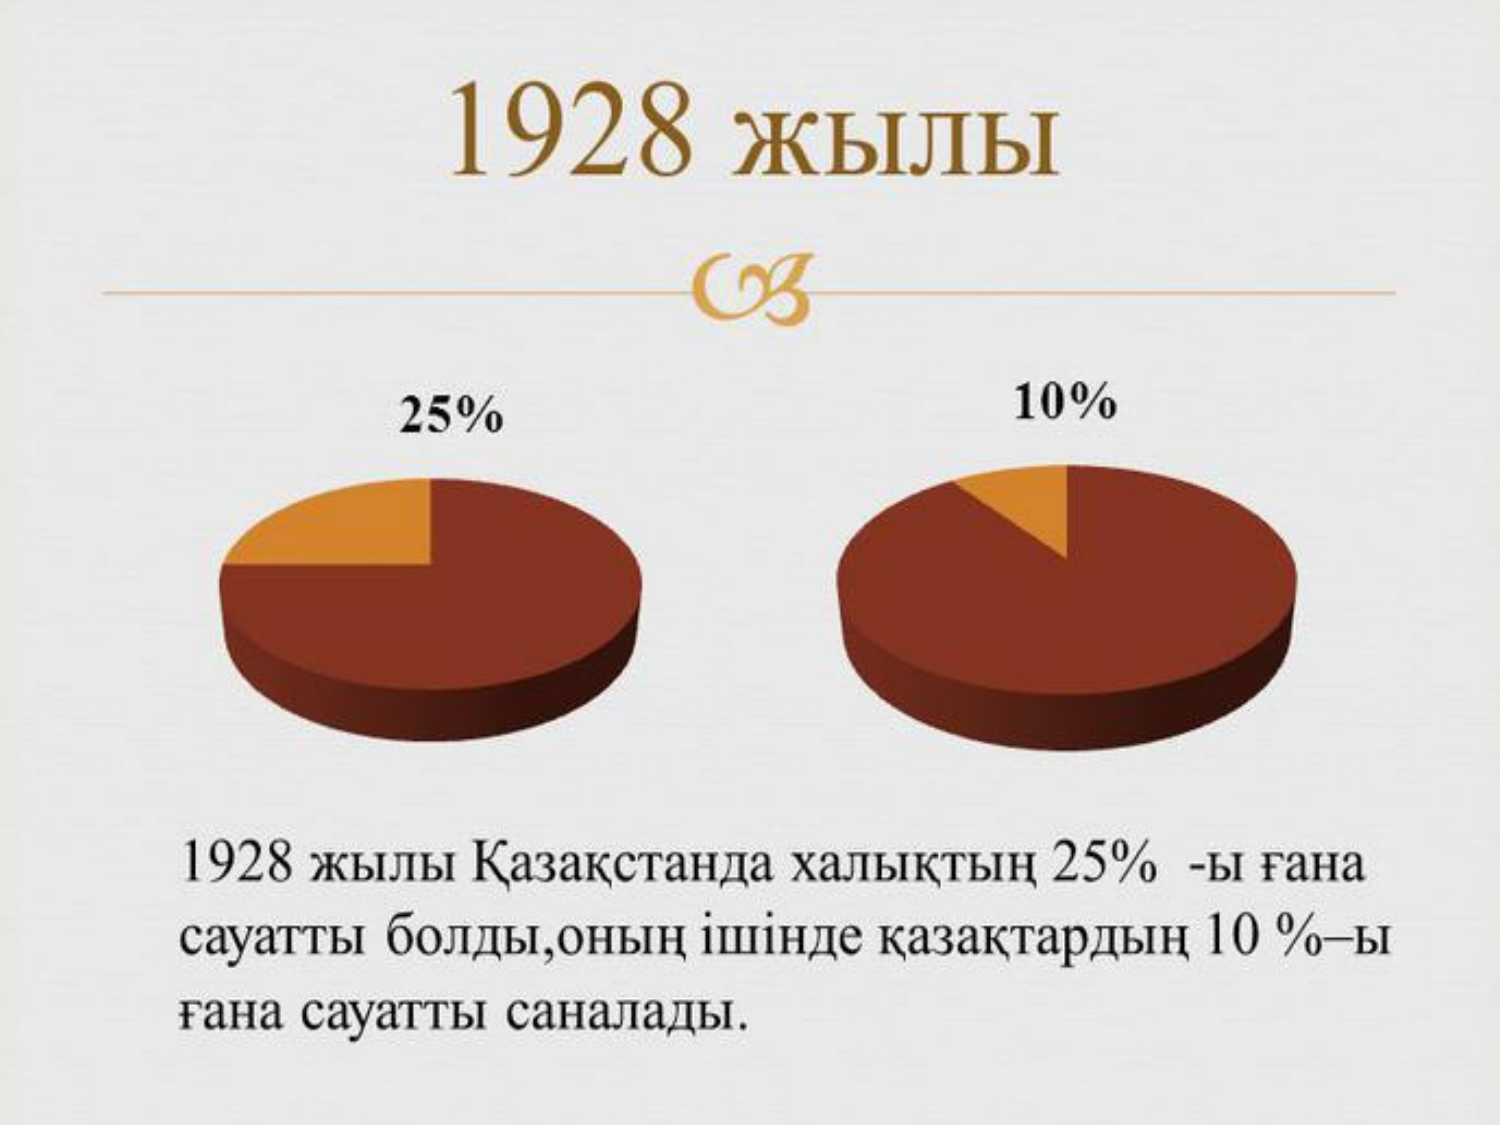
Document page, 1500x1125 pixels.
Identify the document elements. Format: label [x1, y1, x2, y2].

list [0, 0, 1500, 1125]
